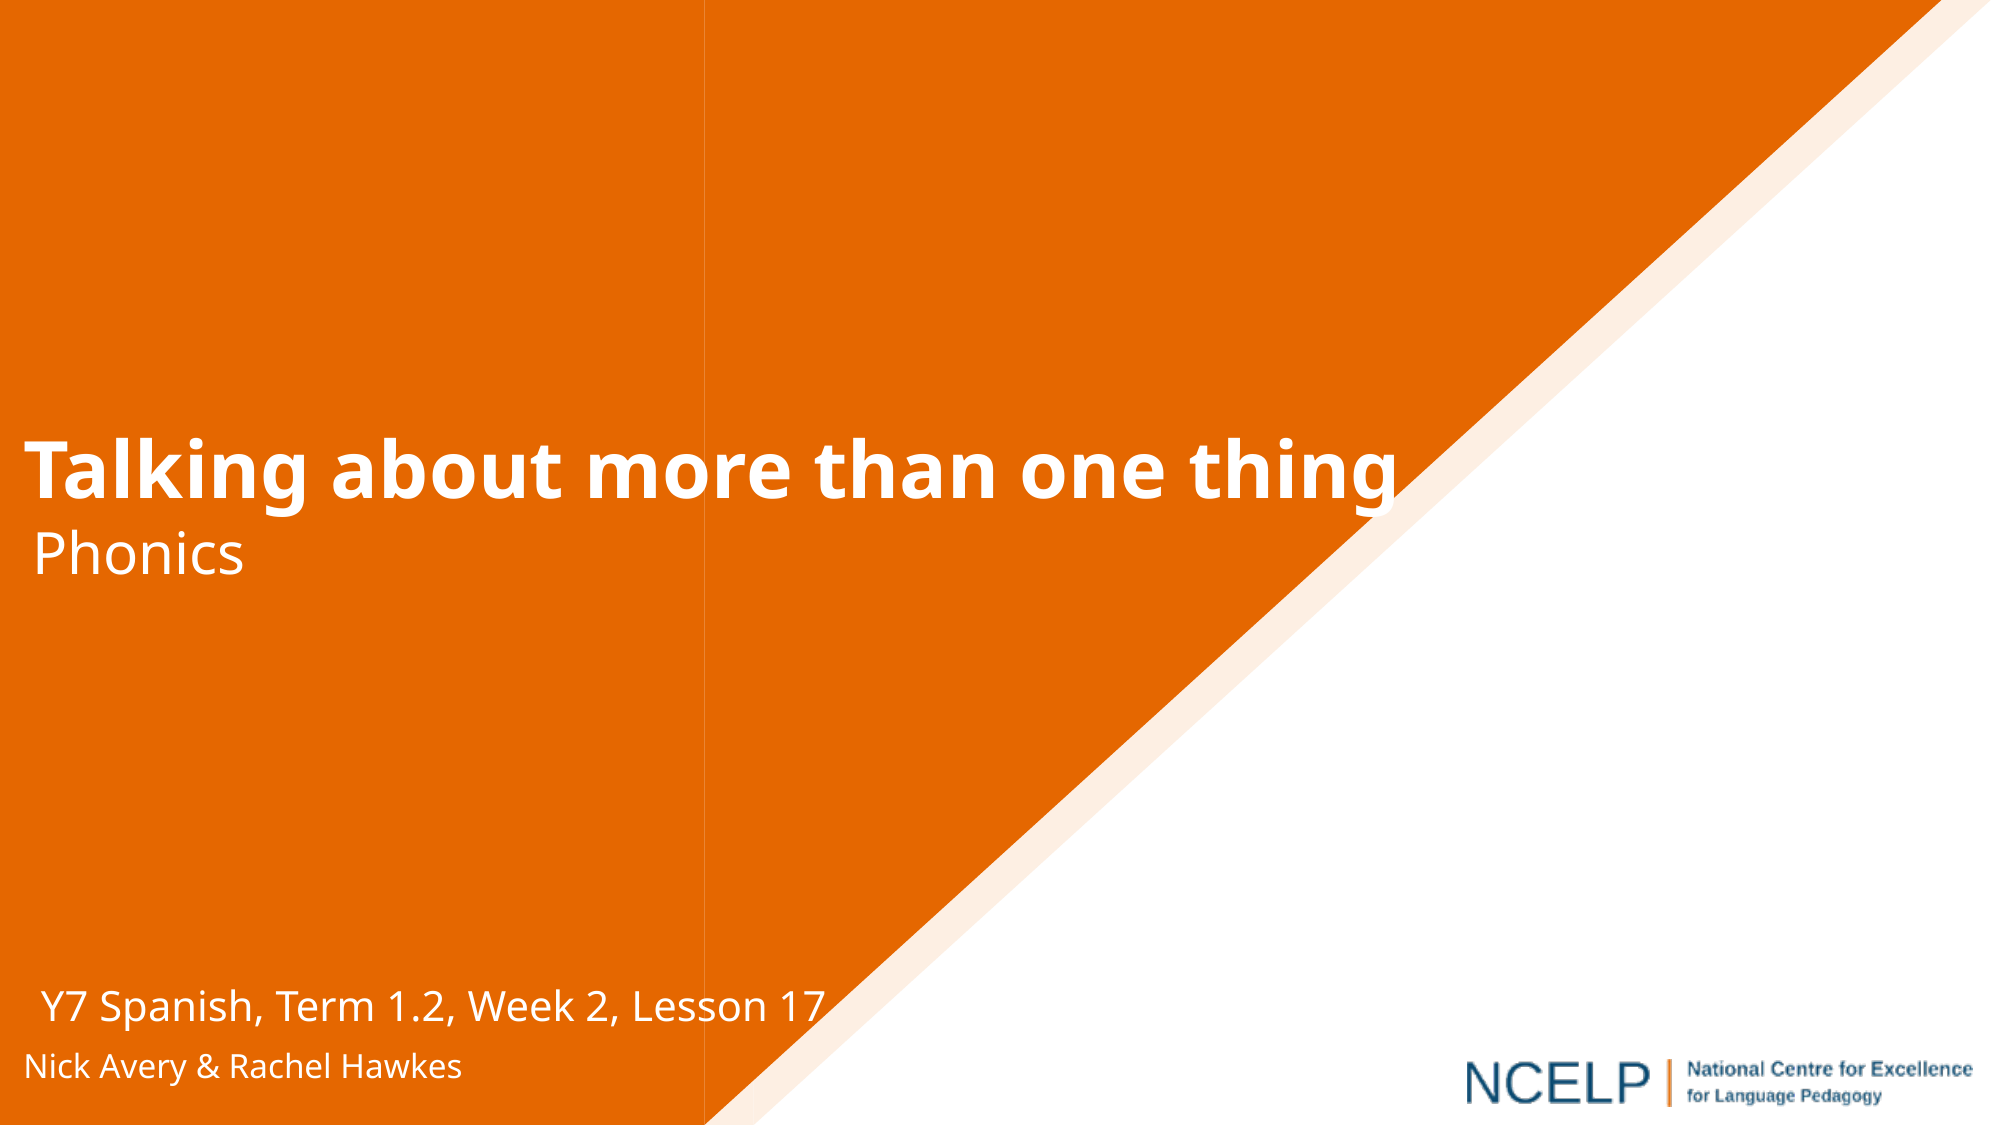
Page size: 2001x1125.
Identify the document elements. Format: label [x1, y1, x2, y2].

picture [1467, 1059, 1973, 1107]
text_box [0, 0, 1991, 1125]
